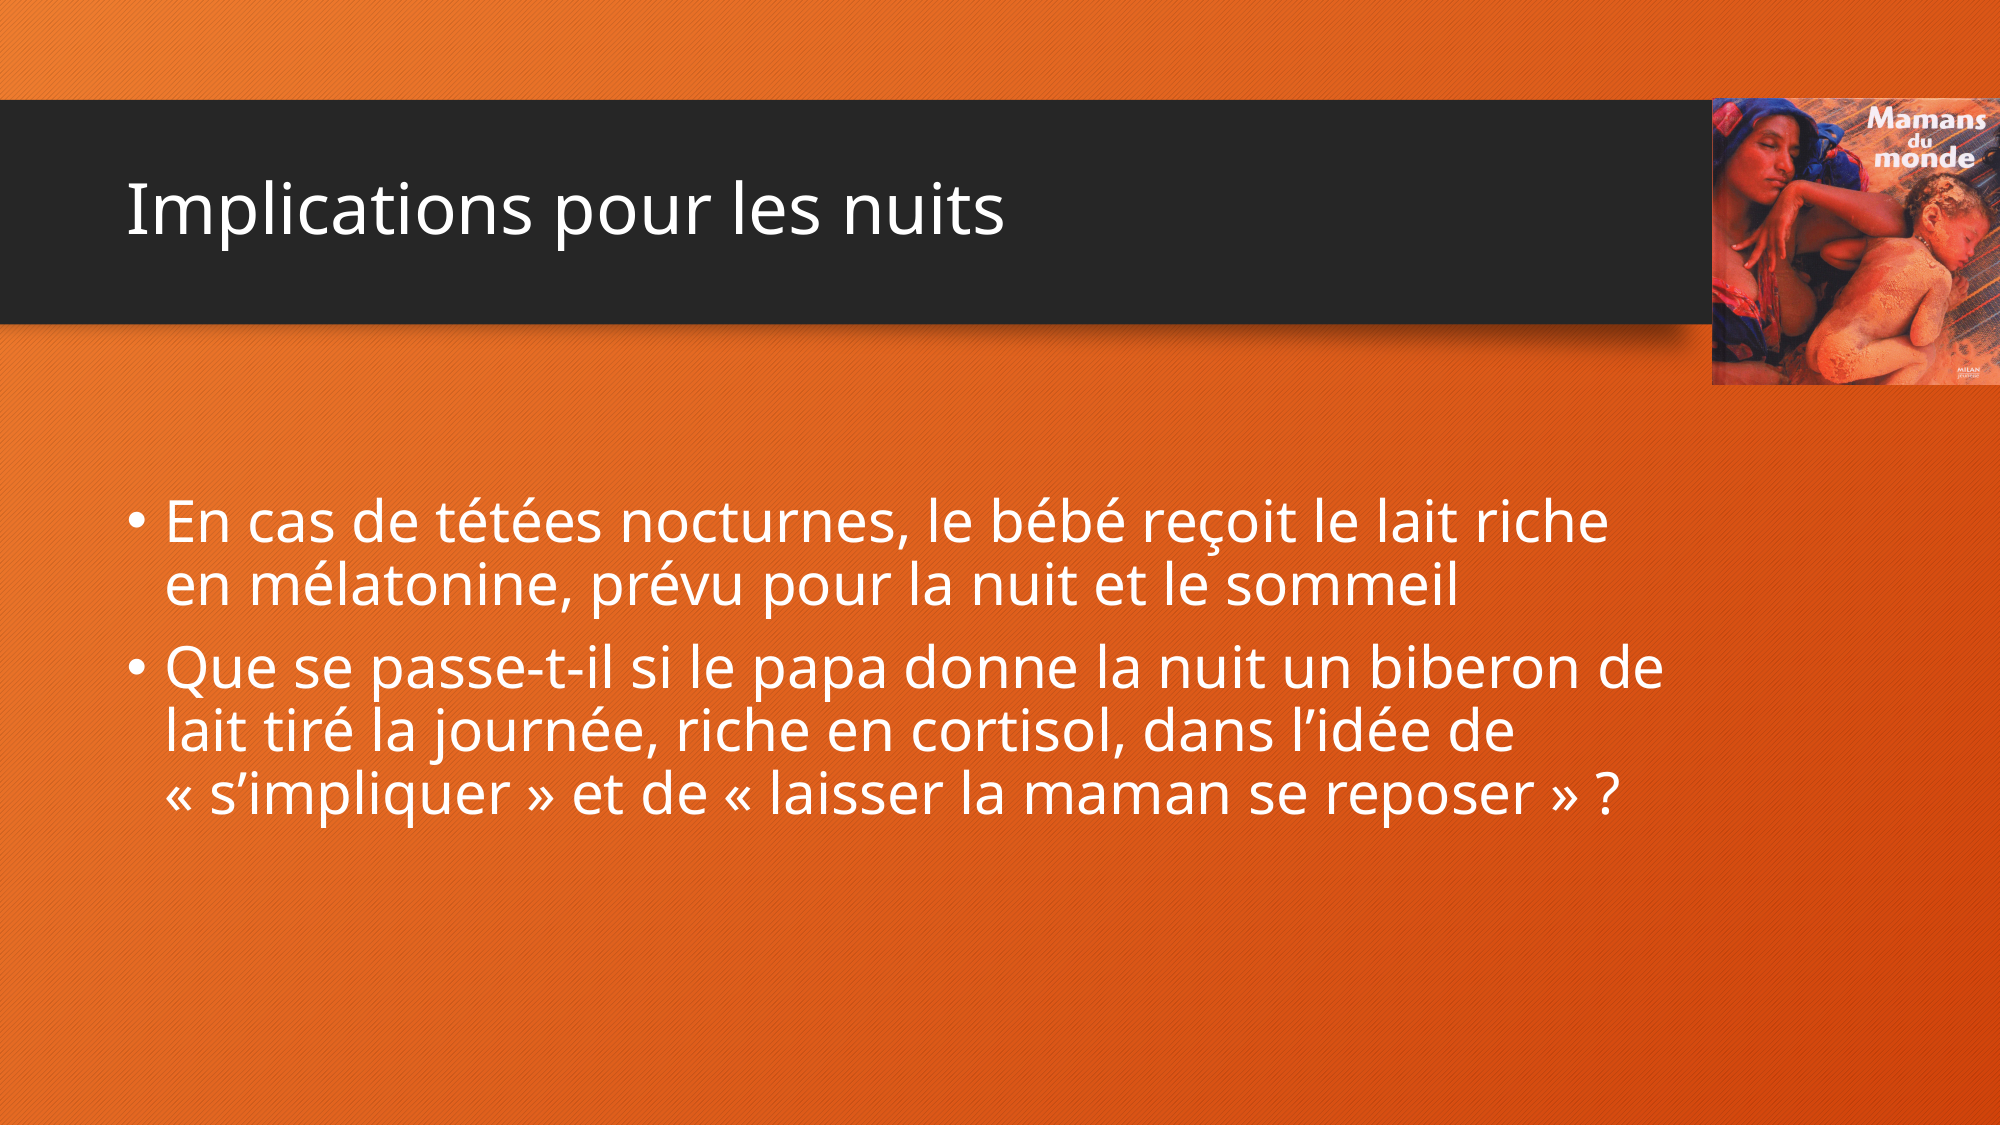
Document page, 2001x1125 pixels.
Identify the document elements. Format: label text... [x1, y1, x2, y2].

list En cas de tétées nocturnes, le bébé reçoit le lait riche en mélatonine, prévu pour la nuit et le sommeil Que se passe-t-il si le papa donne la nuit un biberon de lait tiré la journée, riche en cortisol, dans l’idée de « s’impliquer » et de « laisser la maman se reposer » ? [111, 484, 1689, 974]
picture [0, 98, 2000, 385]
title Implications pour les nuits [111, 123, 1689, 301]
